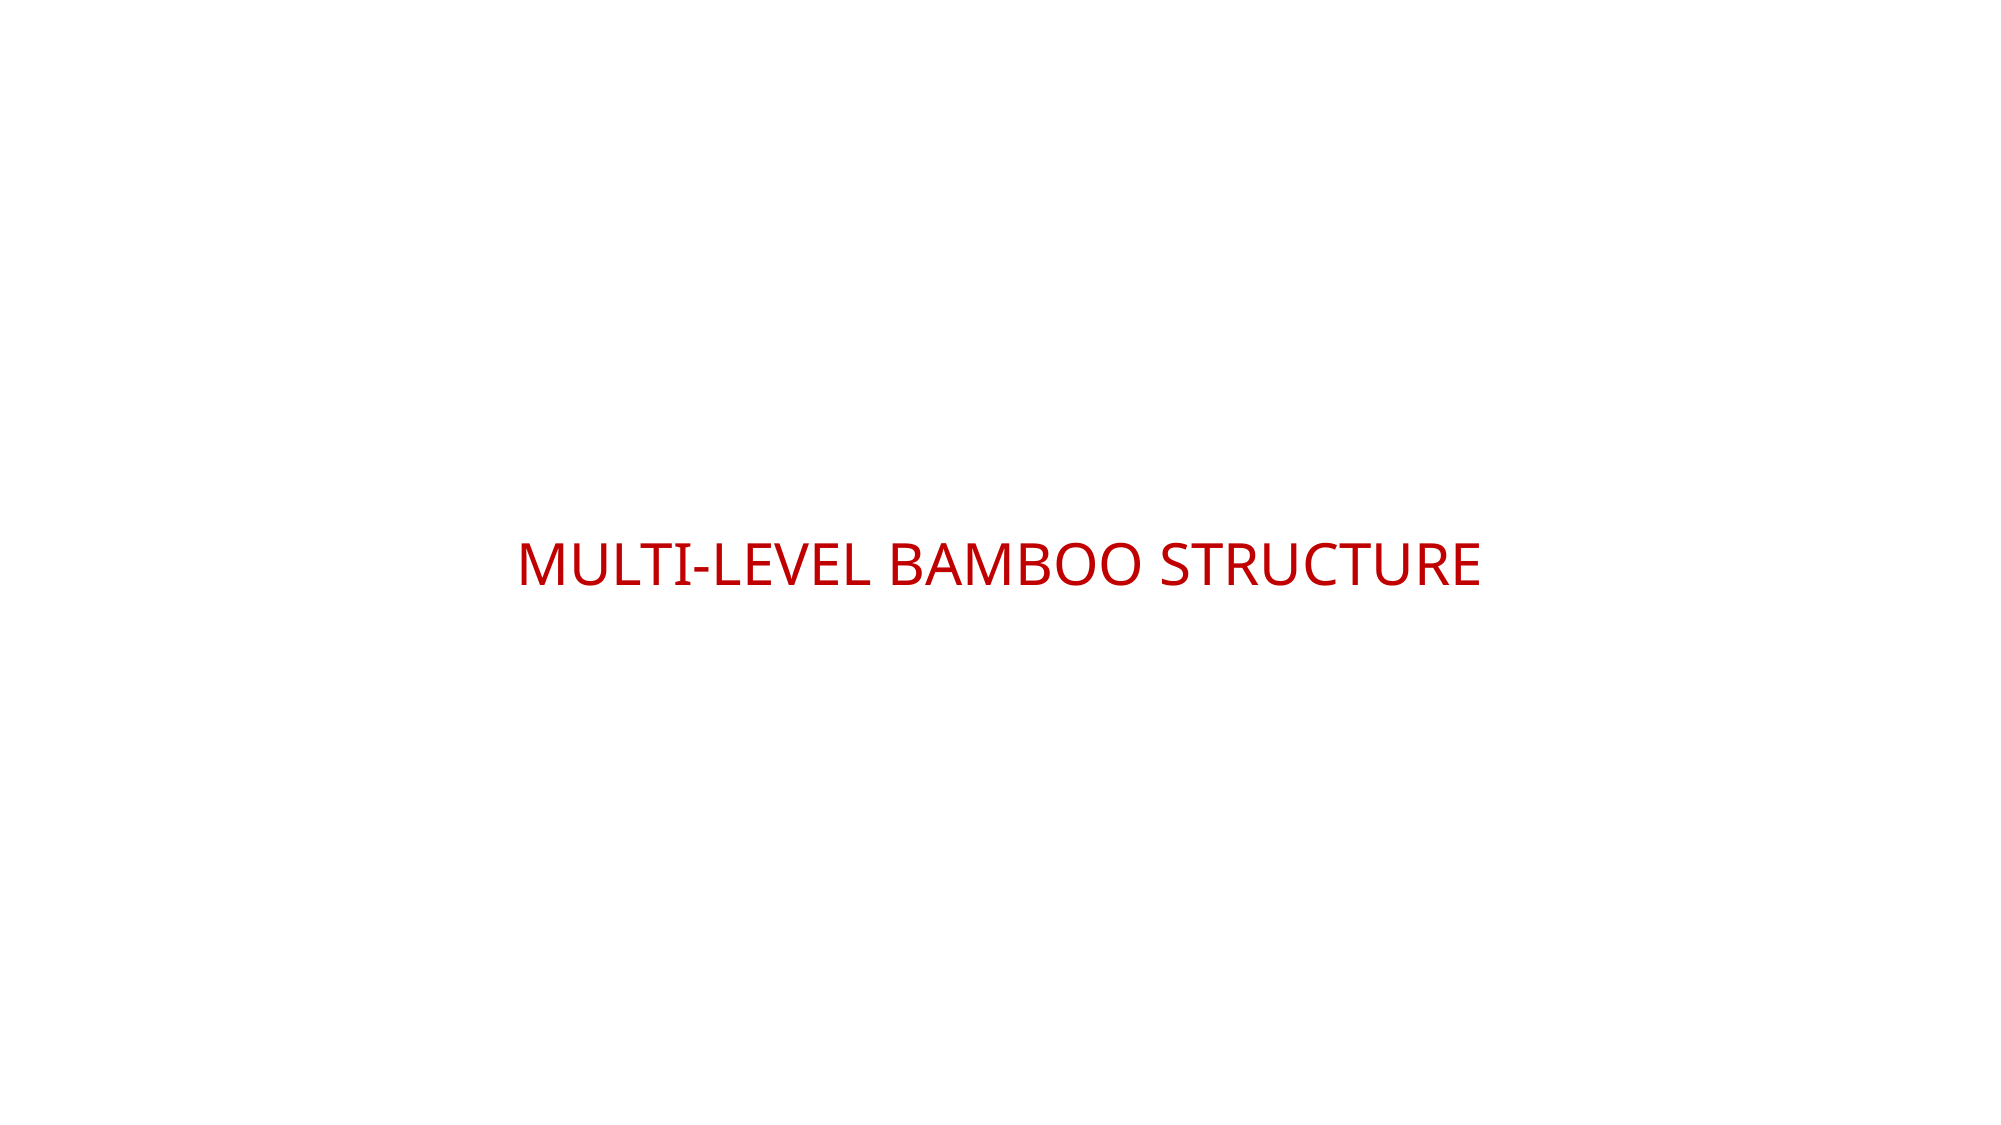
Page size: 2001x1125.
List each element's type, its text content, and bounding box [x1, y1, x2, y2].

text_box MULTI-LEVEL BAMBOO STRUCTURE [450, 500, 1550, 625]
